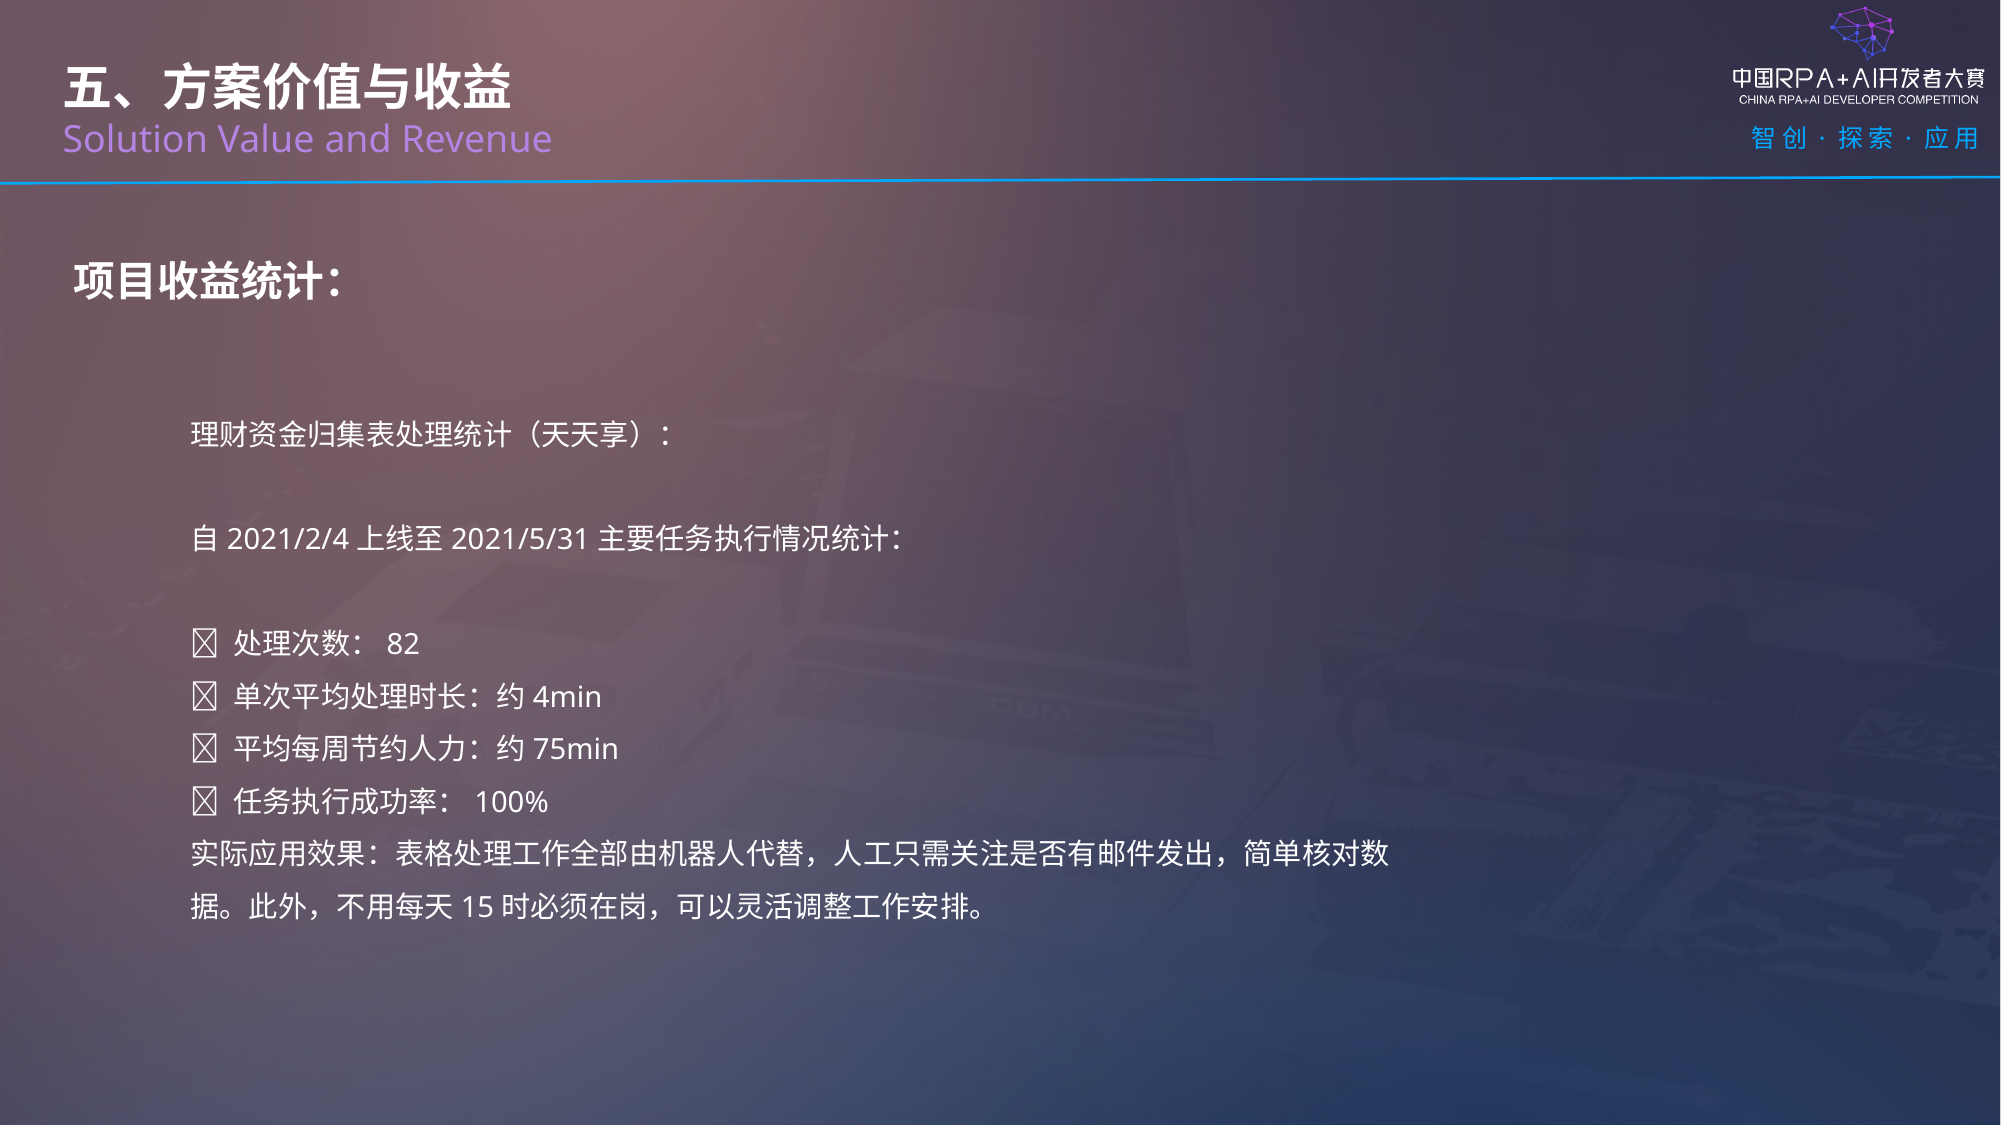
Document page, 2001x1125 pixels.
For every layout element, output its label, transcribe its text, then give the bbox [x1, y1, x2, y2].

text_box 五、方案价值与收益 Solution Value and Revenue [47, 47, 982, 168]
text_box 项目收益统计： [59, 247, 659, 313]
picture [0, 179, 2001, 1125]
text_box 理财资金归集表处理统计（天天享）： 自2021/2/4上线至2021/5/31主要任务执行情况统计：  处理次数：82  单次平均处理时长：约4min  平均每周节约人力：约75min  任务执行成功率：100% 实际应用效果：表格处理工作全部由机器人代替，人工只需关注是否有邮件发出，简单核对数据。此外，不用每天15时必须在岗，可以灵活调整工作安排。 [175, 391, 1424, 983]
picture [0, 0, 2001, 177]
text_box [0, 177, 2000, 184]
